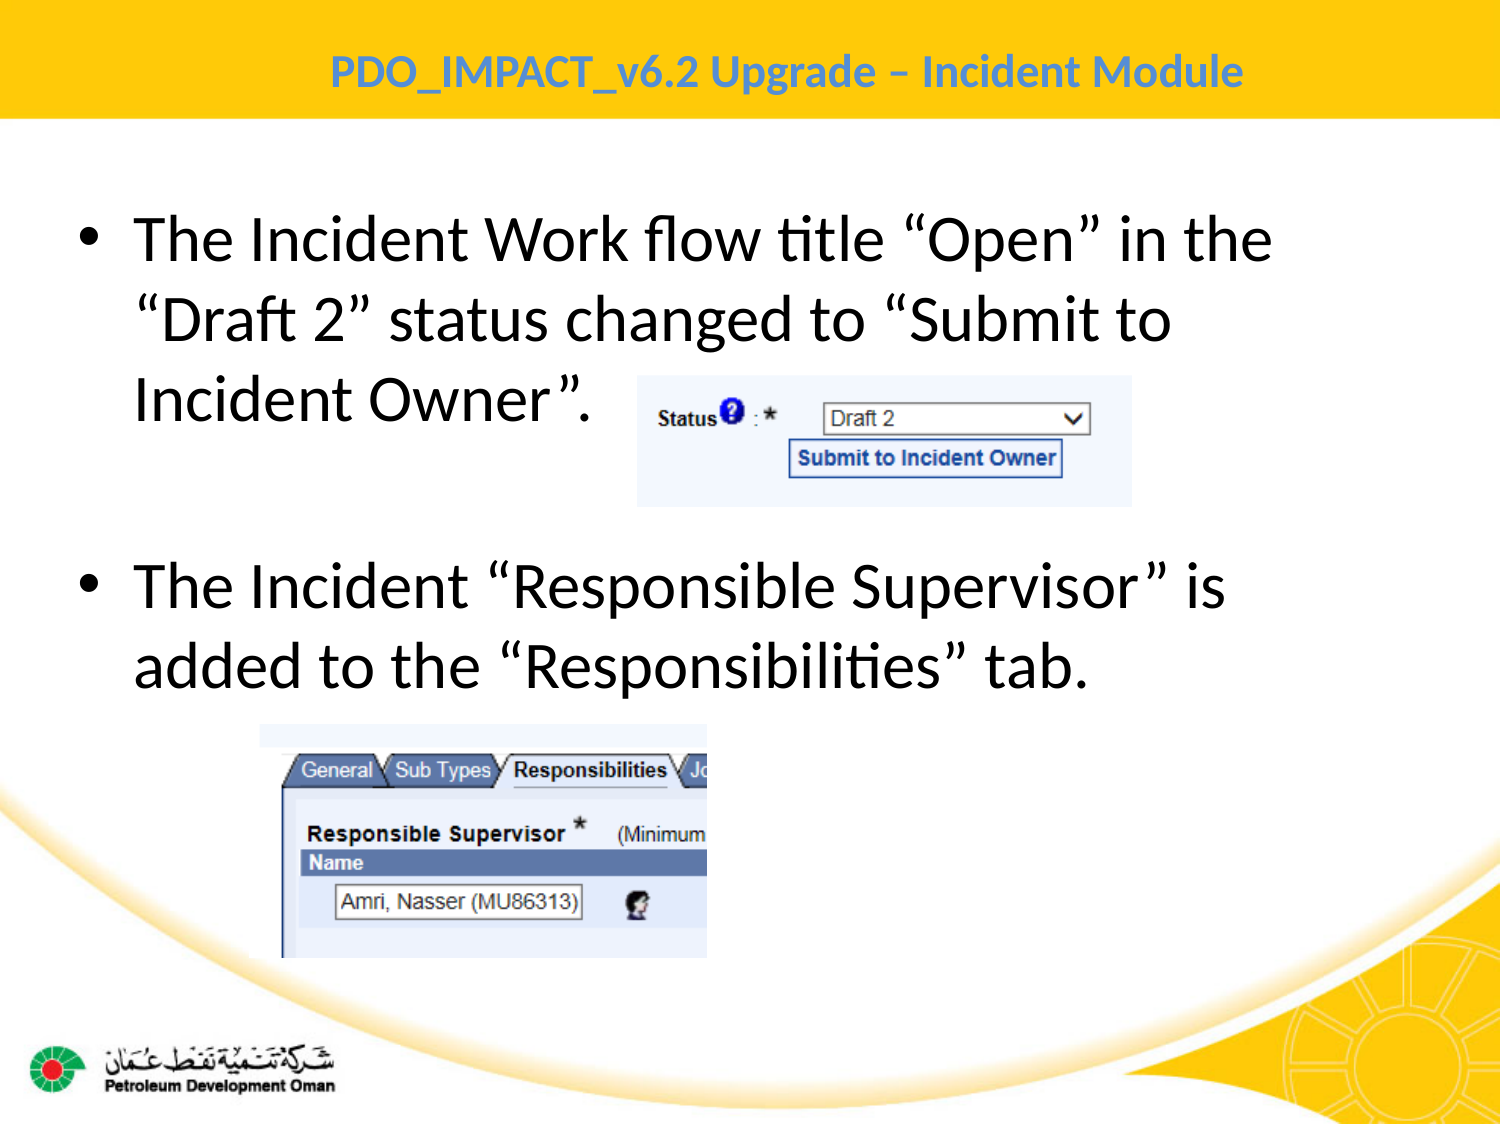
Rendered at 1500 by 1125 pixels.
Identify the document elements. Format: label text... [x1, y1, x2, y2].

list The Incident Work flow title “Open” in the “Draft 2” status changed to “Submit to Incident Owner”. The Incident “Responsible Supervisor” is added to the “Responsibilities” tab. [62, 187, 1413, 930]
picture [0, 0, 1500, 1124]
title PDO_IMPACT_v6.2 Upgrade – Incident Module [75, 32, 1500, 175]
